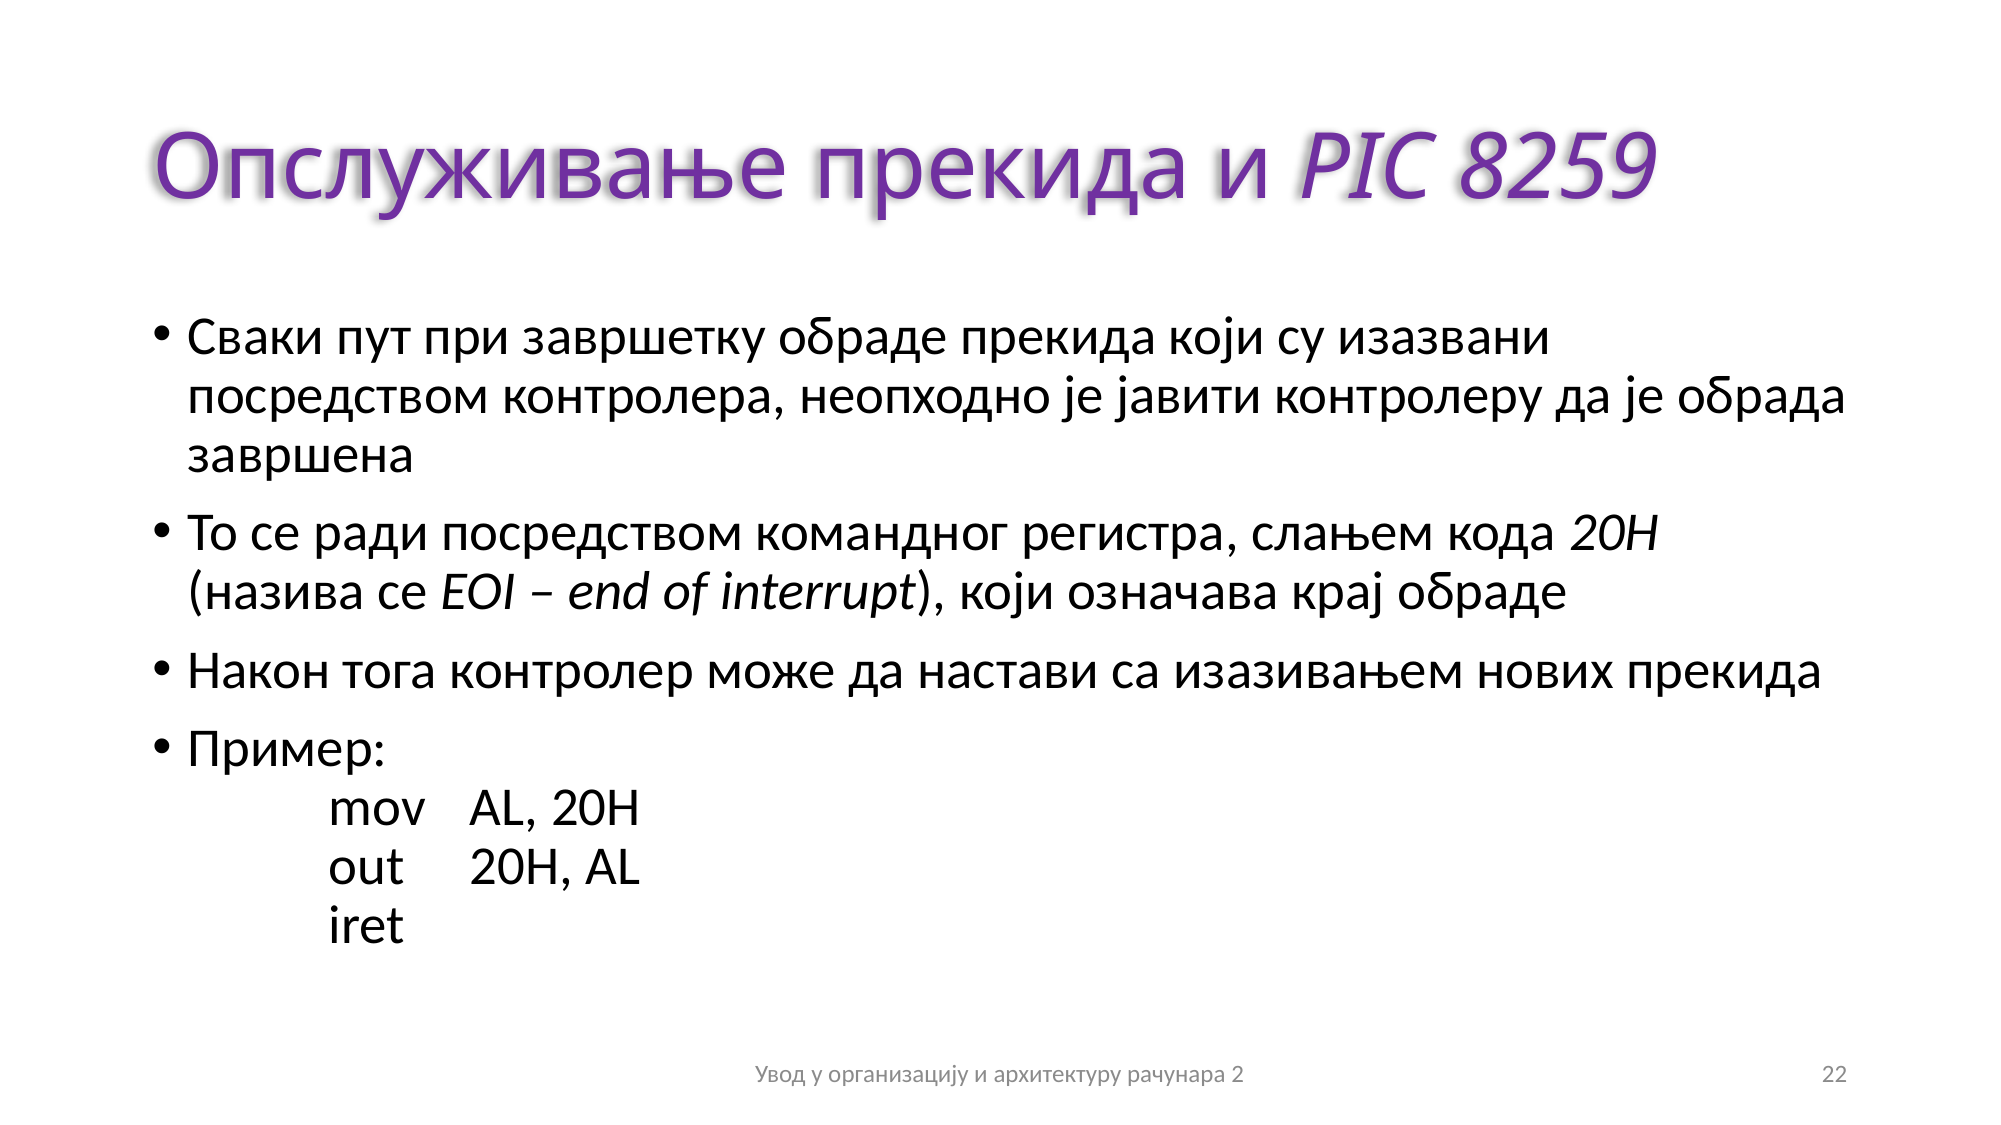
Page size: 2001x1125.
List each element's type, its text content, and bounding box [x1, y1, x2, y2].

footer Увод у организацију и архитектуру рачунара 2 [662, 1042, 1338, 1103]
title Опслуживање прекида и PIC 8259 [137, 59, 1863, 278]
slide_number 22 [1412, 1042, 1863, 1103]
list Сваки пут при завршетку обраде прекида који су изазвани посредством контролера, неопходно је јавити контролеру да је обрада завршена То се ради посредством командног регистра, слањем кода 20H (назива се EOI – end of interrupt), који означава крај обраде Након тога контролер може да настави са изазивањем нових прекида Пример: mov AL, 20H out 20H, AL iret [137, 299, 1863, 1014]
